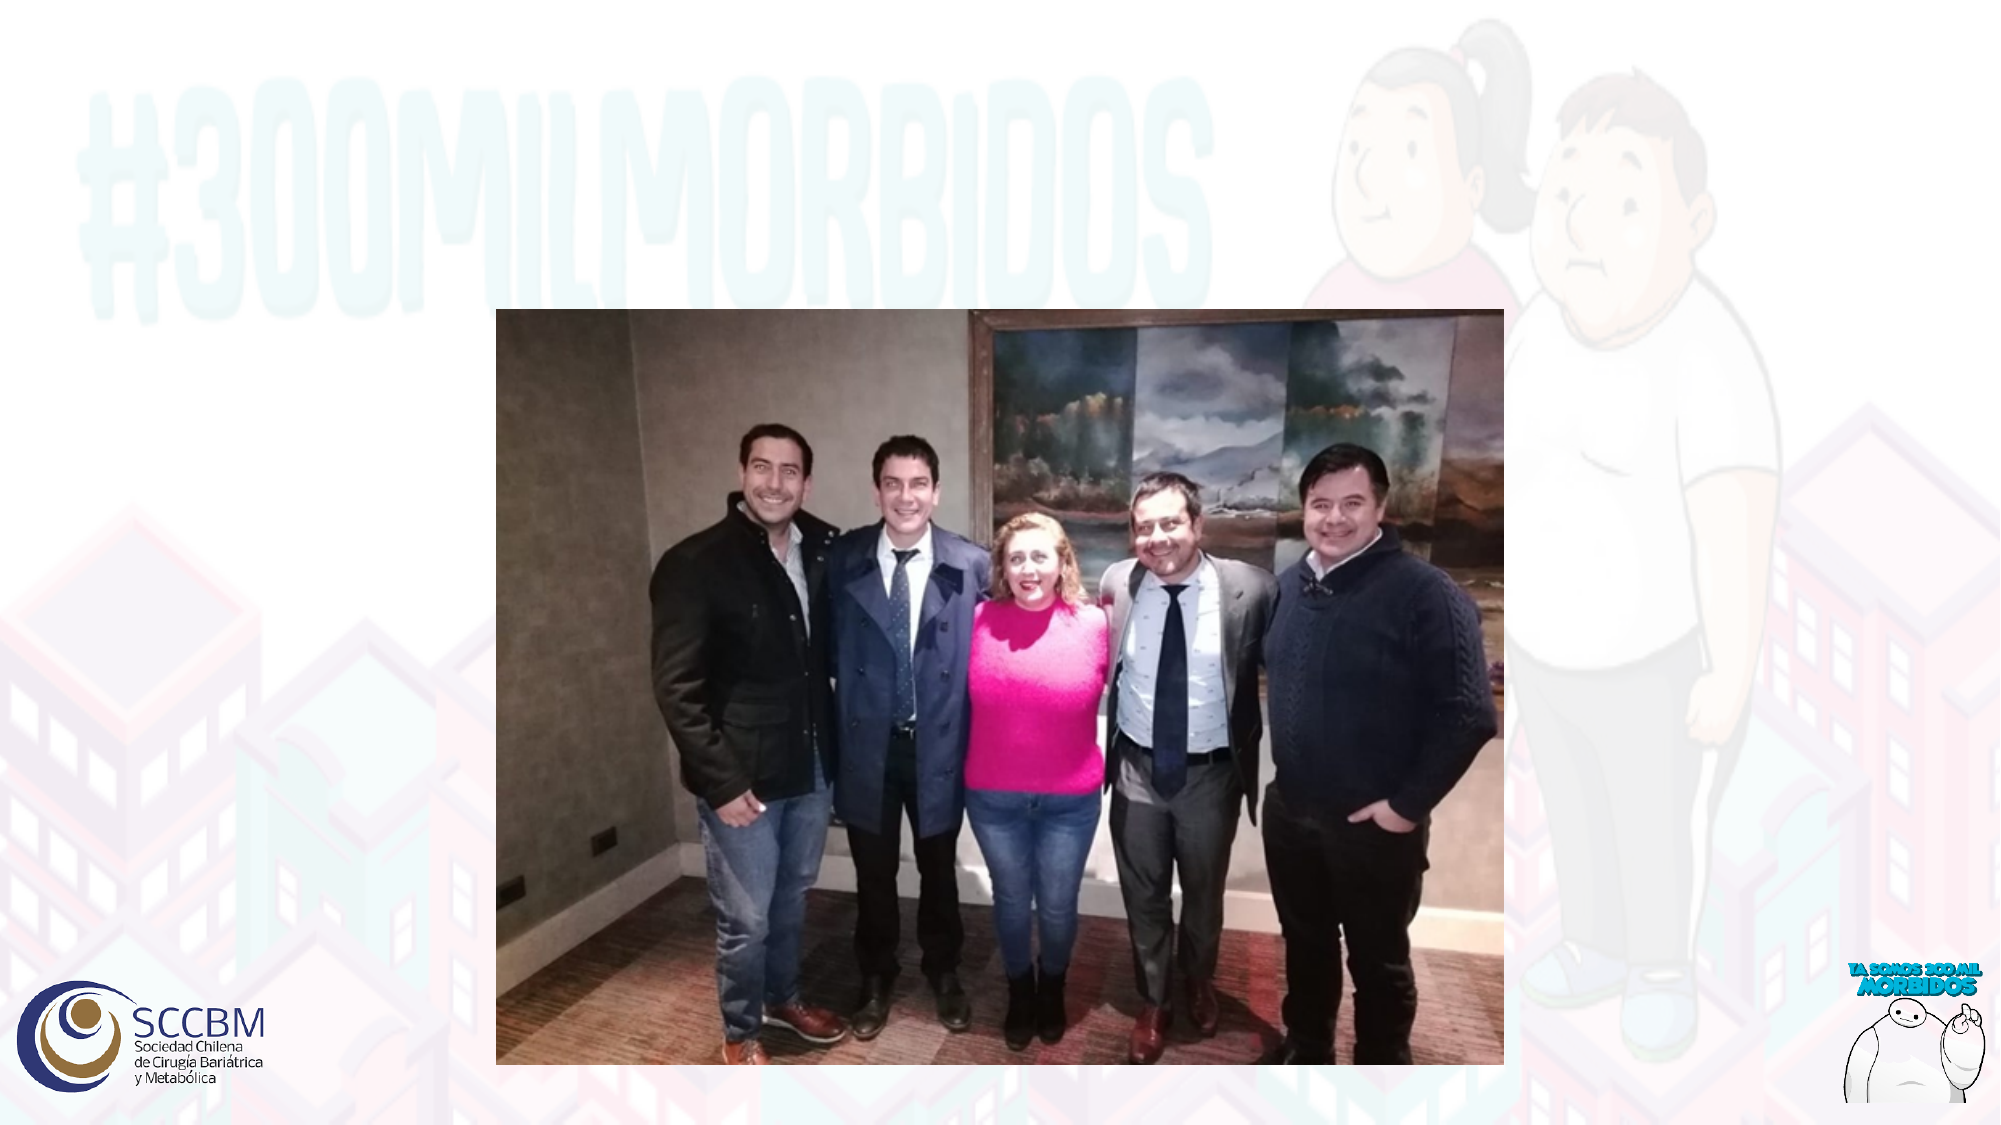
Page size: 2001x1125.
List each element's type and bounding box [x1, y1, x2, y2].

list [496, 309, 1504, 1066]
picture [1843, 960, 1986, 1103]
picture [14, 977, 276, 1095]
